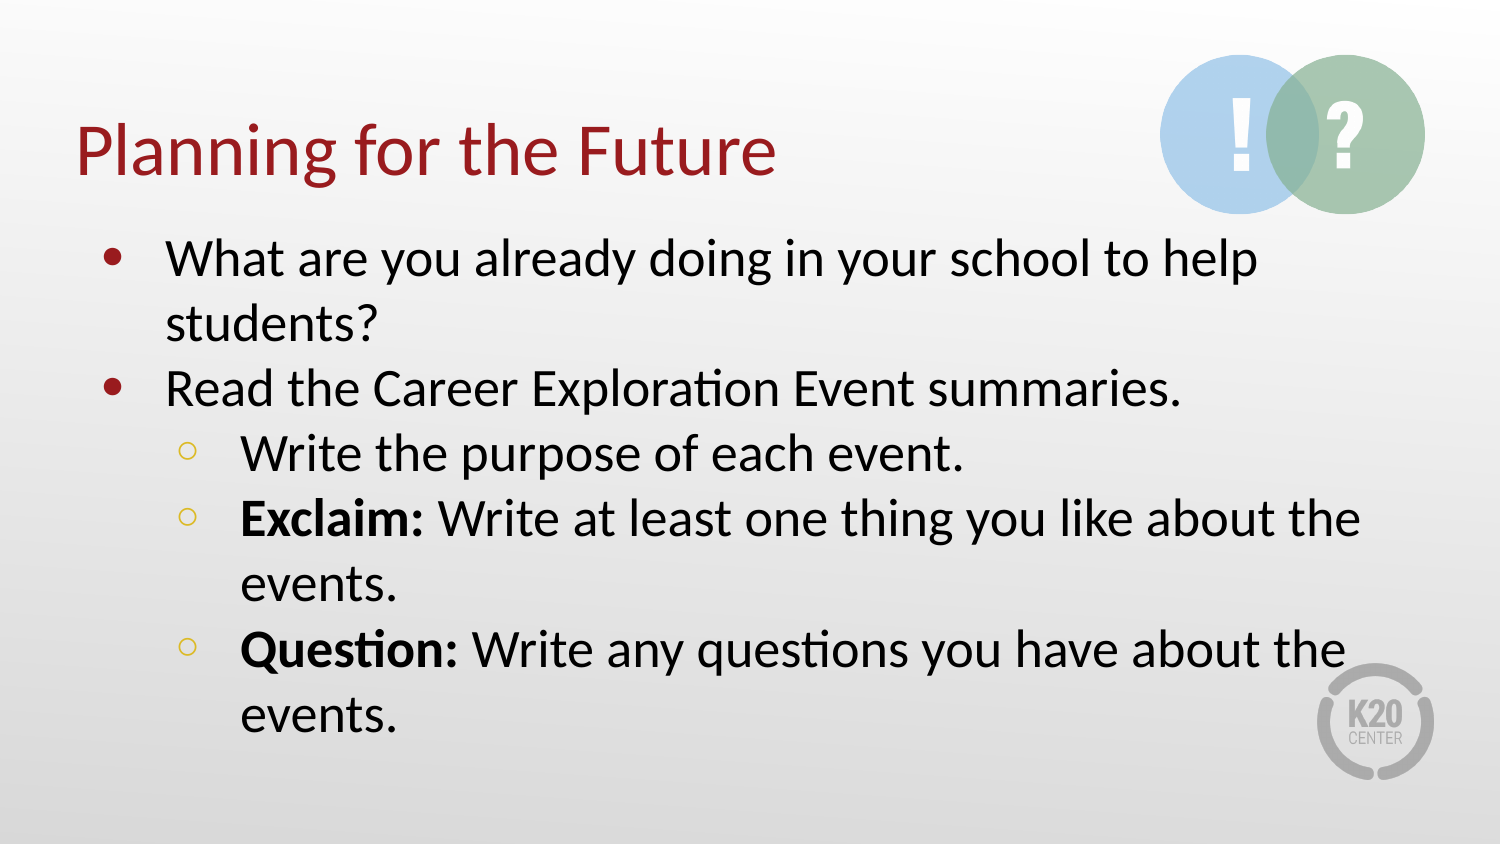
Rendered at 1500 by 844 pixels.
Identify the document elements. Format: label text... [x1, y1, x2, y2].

list What are you already doing in your school to help students? Read the Career Exploration Event summaries. Write the purpose of each event. Exclaim: Write at least one thing you like about the events. Question: Write any questions you have about the events. [75, 214, 1425, 779]
picture [1300, 646, 1451, 797]
picture [1160, 50, 1426, 221]
title Planning for the Future [75, 50, 1158, 191]
